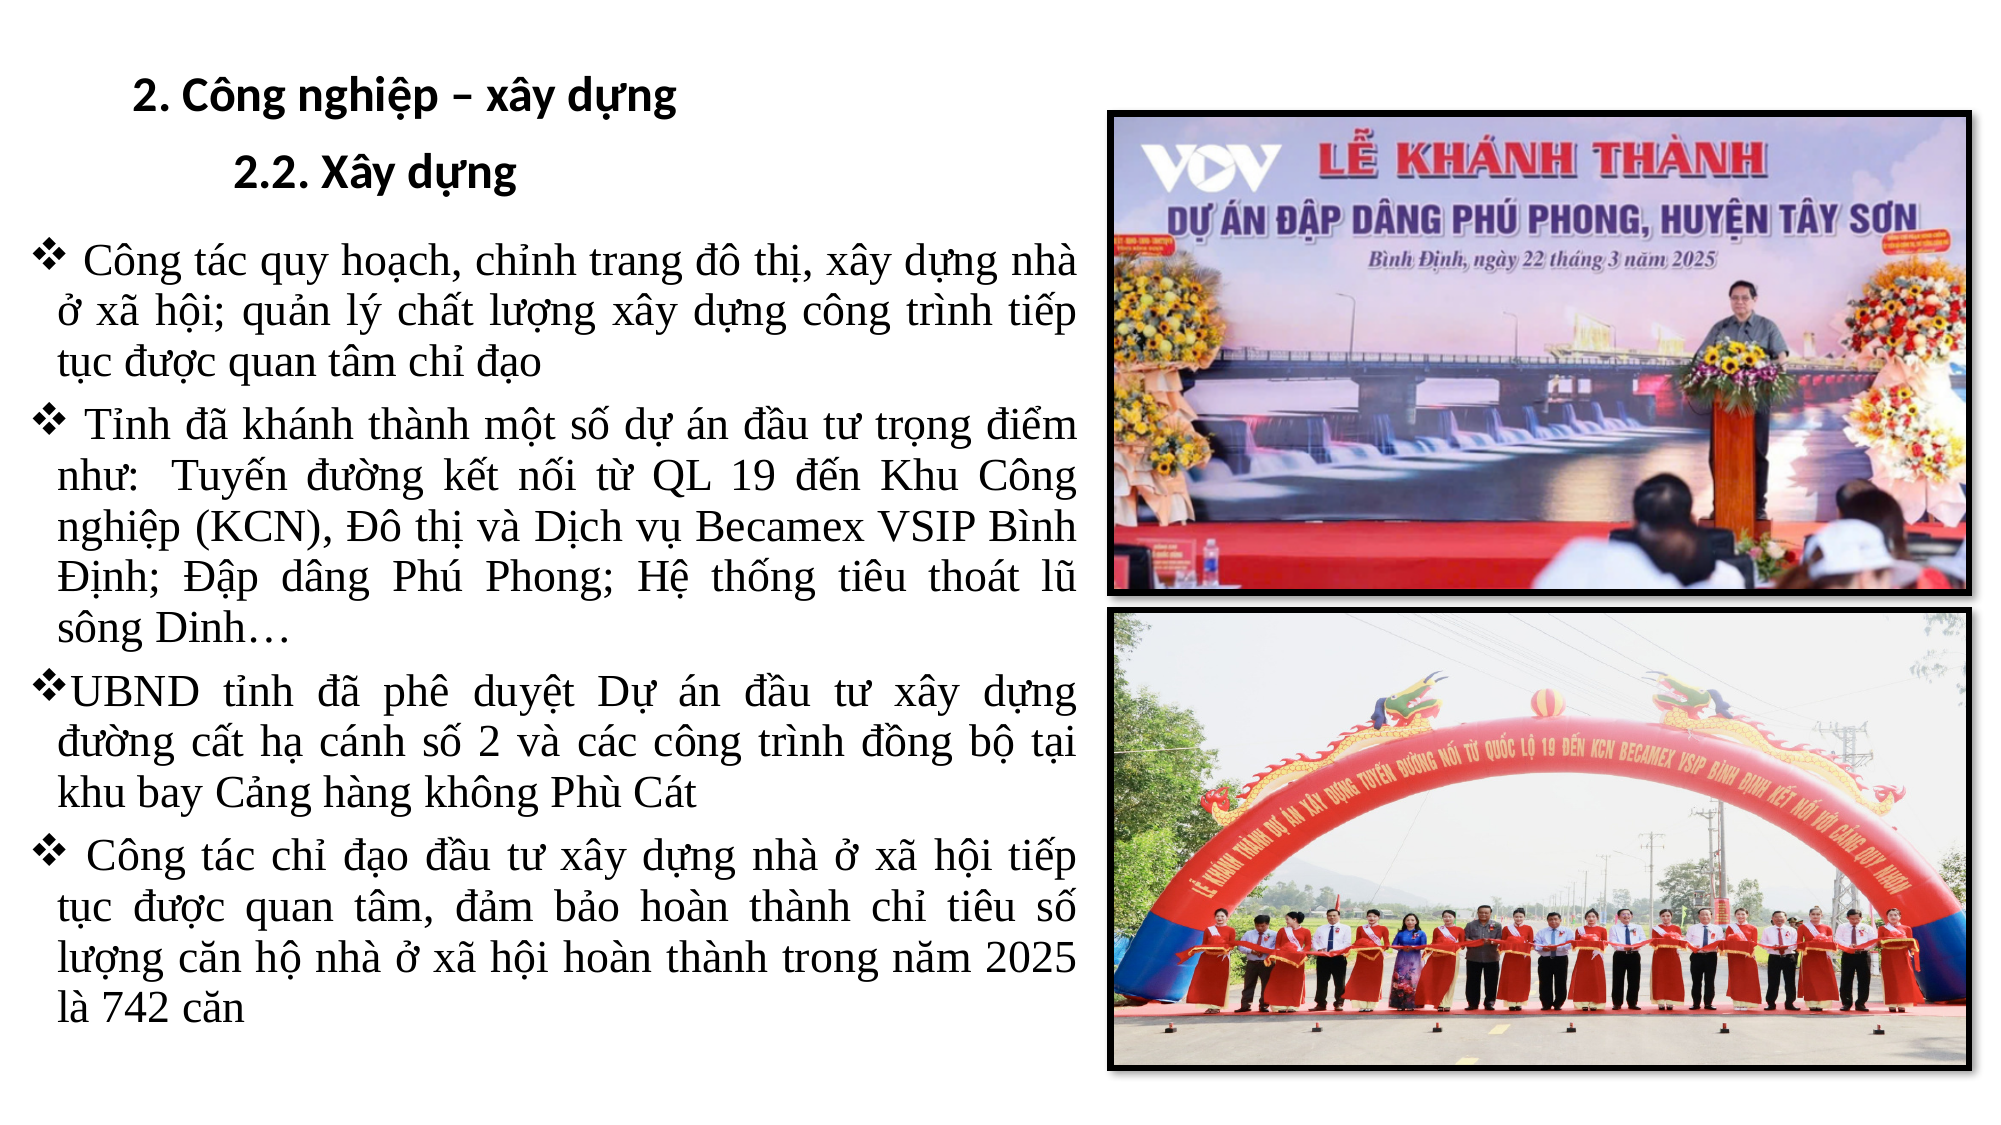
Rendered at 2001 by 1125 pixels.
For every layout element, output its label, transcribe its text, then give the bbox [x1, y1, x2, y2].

table_header Công tác quy hoạch, chỉnh trang đô thị, xây dựng nhà ở xã hội; quản lý chất lượng xây dựng công trình tiếp tục được quan tâm chỉ đạo Tỉnh đã khánh thành một số dự án đầu tư trọng điểm như: Tuyến đường kết nối từ QL 19 đến Khu Công nghiệp (KCN), Đô thị và Dịch vụ Becamex VSIP Bình Định; Đập dâng Phú Phong; Hệ thống tiêu thoát lũ sông Dinh… UBND tỉnh đã phê duyệt Dự án đầu tư xây dựng đường cất hạ cánh số 2 và các công trình đồng bộ tại khu bay Cảng hàng không Phù Cát Công tác chỉ đạo đầu tư xây dựng nhà ở xã hội tiếp tục được quan tâm, đảm bảo hoàn thành chỉ tiêu số lượng căn hộ nhà ở xã hội hoàn thành trong năm 2025 là 742 căn [14, 227, 1093, 1040]
text_box 2.2. Xây dựng [218, 131, 588, 207]
picture [1113, 116, 1966, 590]
text_box 2. Công nghiệp – xây dựng [118, 53, 864, 129]
picture [1113, 613, 1966, 1065]
